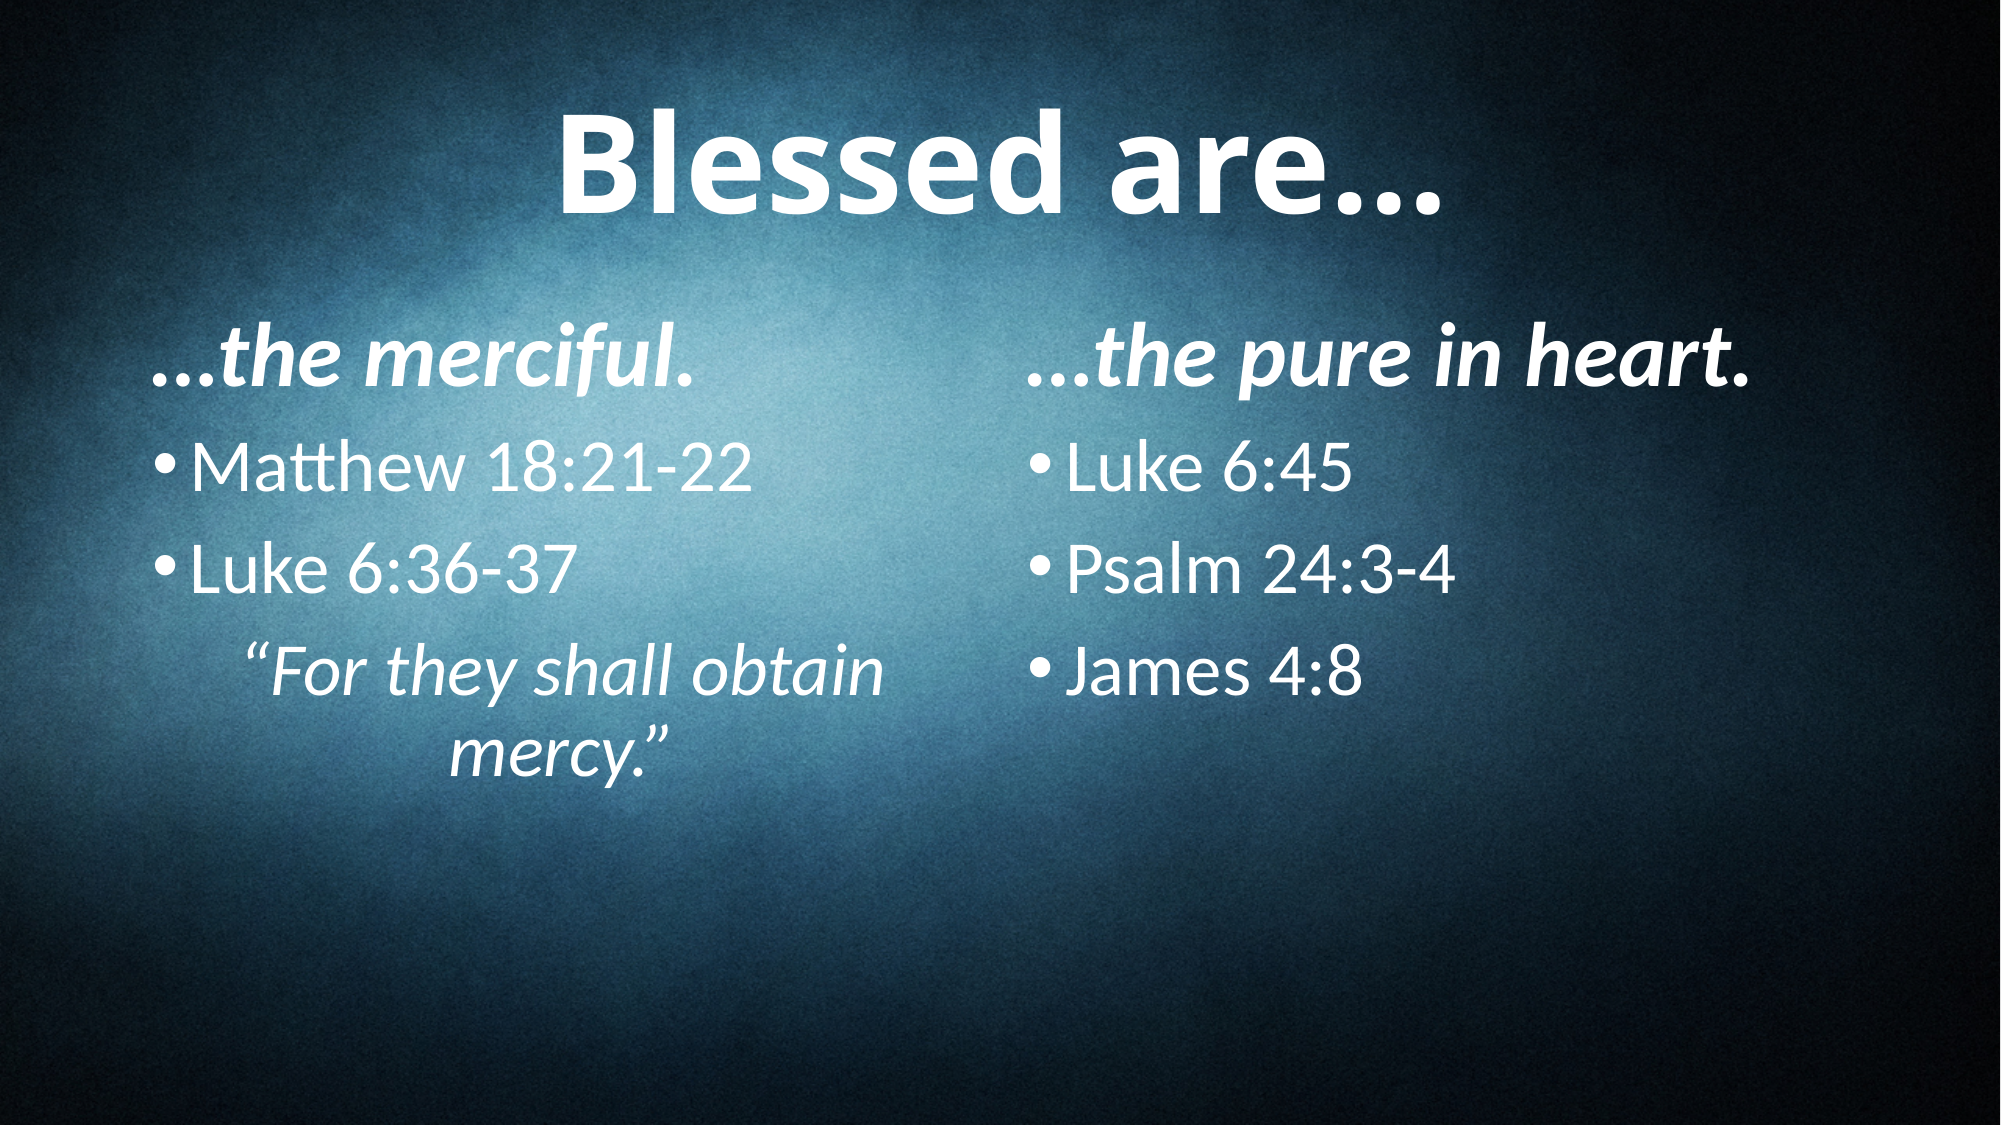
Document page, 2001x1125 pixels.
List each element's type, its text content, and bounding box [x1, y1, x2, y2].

list …the merciful. Matthew 18:21-22 Luke 6:36-37 “For they shall obtain mercy.” [137, 299, 988, 1014]
title Blessed are… [137, 59, 1863, 278]
picture [0, 0, 2001, 1125]
list …the pure in heart. Luke 6:45 Psalm 24:3-4 James 4:8 [1012, 299, 1863, 1014]
